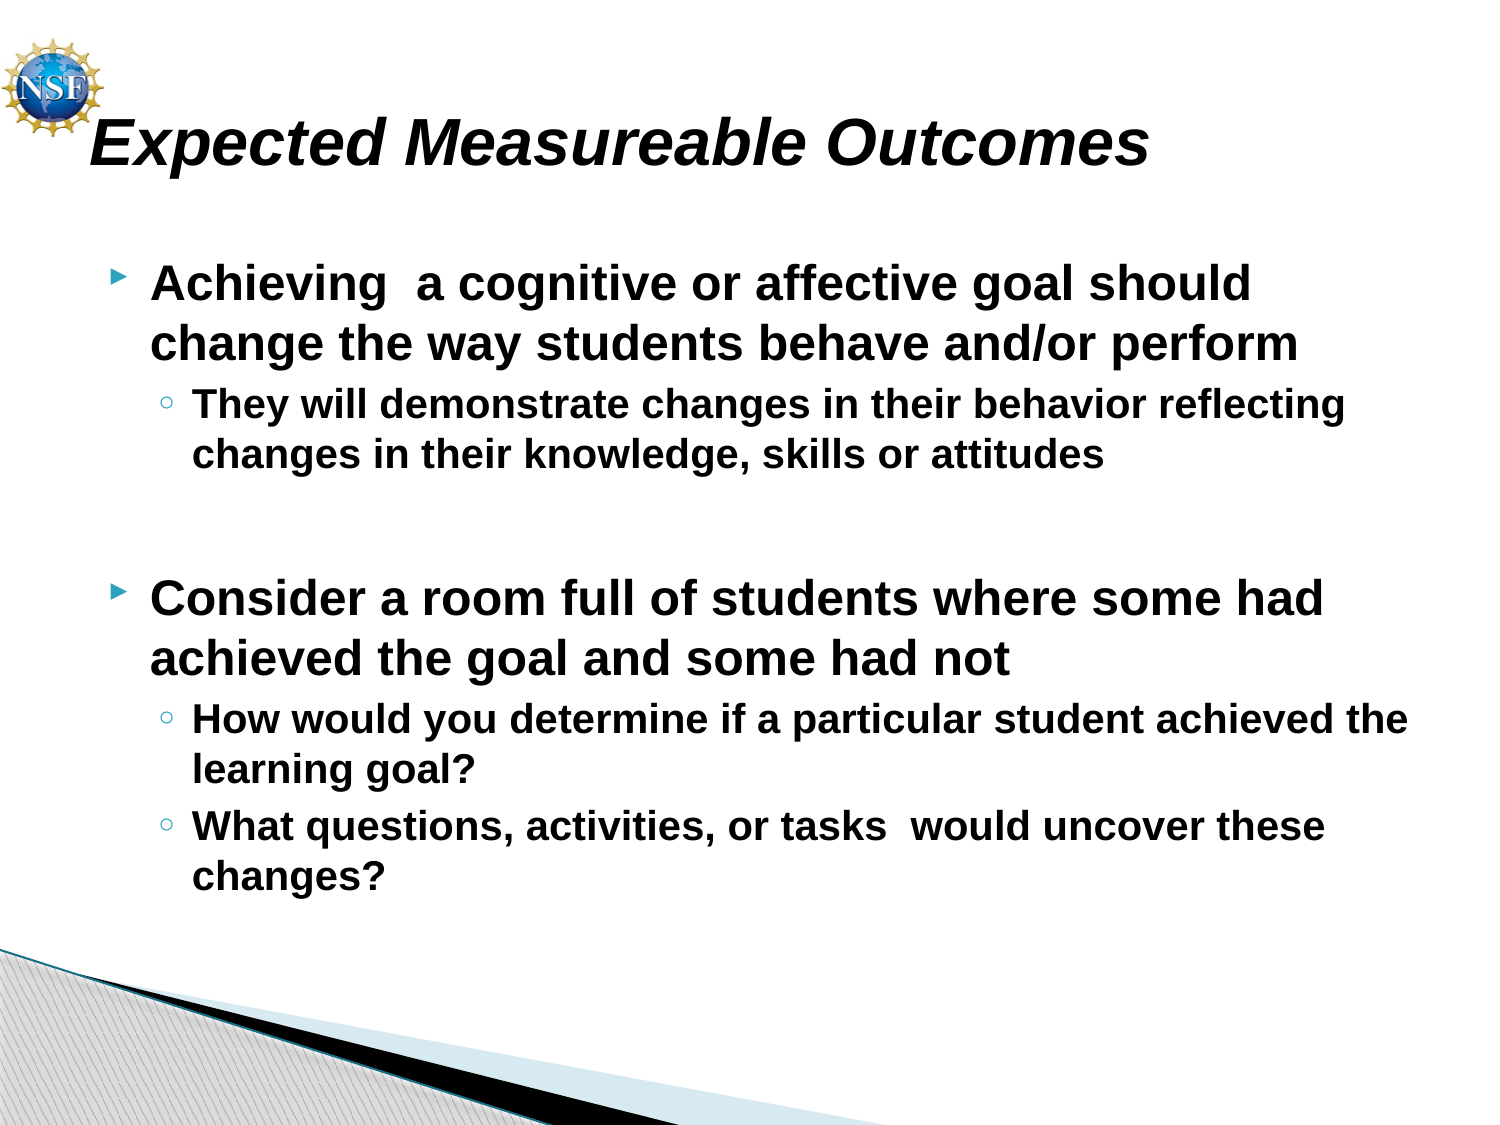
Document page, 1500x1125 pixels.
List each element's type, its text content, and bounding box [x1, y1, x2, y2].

picture [0, 37, 105, 138]
list Achieving a cognitive or affective goal should change the way students behave and/or perform They will demonstrate changes in their behavior reflecting changes in their knowledge, skills or attitudes Consider a room full of students where some had achieved the goal and some had not How would you determine if a particular student achieved the learning goal? What questions, activities, or tasks would uncover these changes? [75, 242, 1425, 986]
title Expected Measureable Outcomes [75, 45, 1425, 233]
